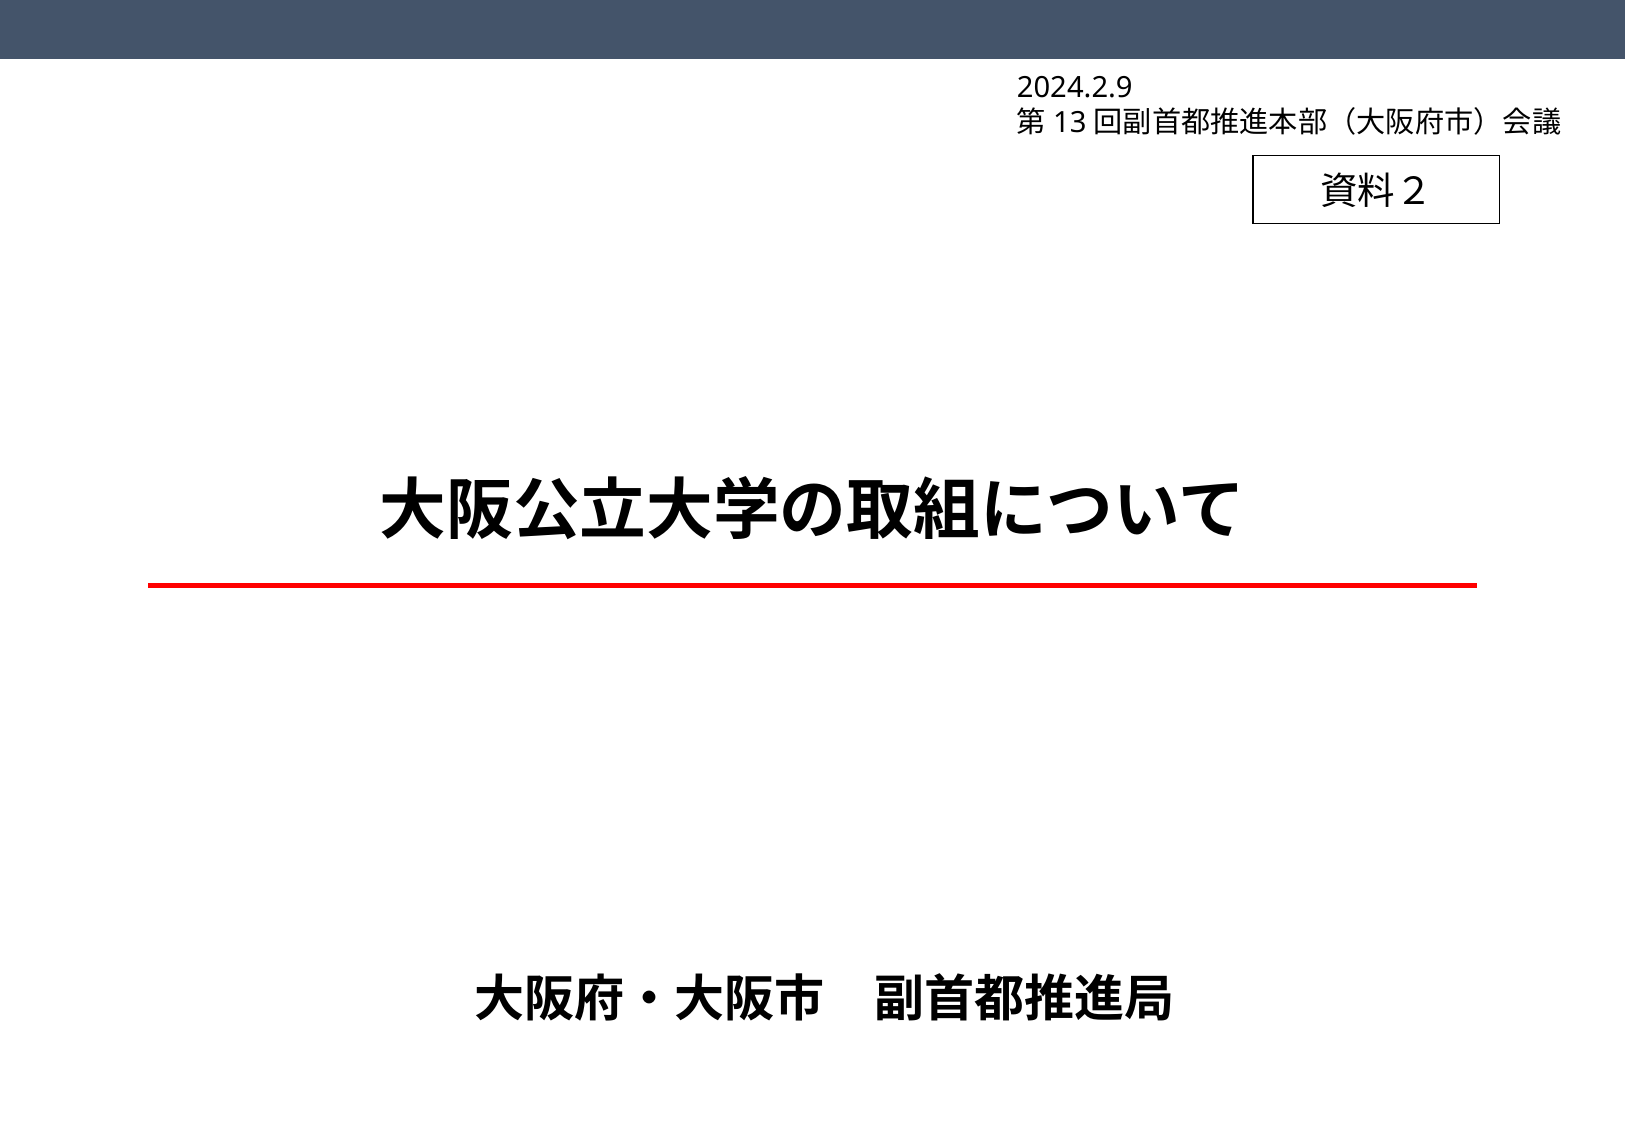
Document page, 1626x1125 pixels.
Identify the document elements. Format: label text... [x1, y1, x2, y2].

text_box 2024.2.9 第13回副首都推進本部（大阪府市）会議 [1002, 61, 1585, 146]
text_box 資料２ [1252, 155, 1500, 224]
text_box 大阪府・大阪市 副首都推進局 [86, 819, 1563, 1035]
text_box 大阪公立大学の取組について [0, 398, 1625, 556]
text_box [0, 0, 1625, 60]
